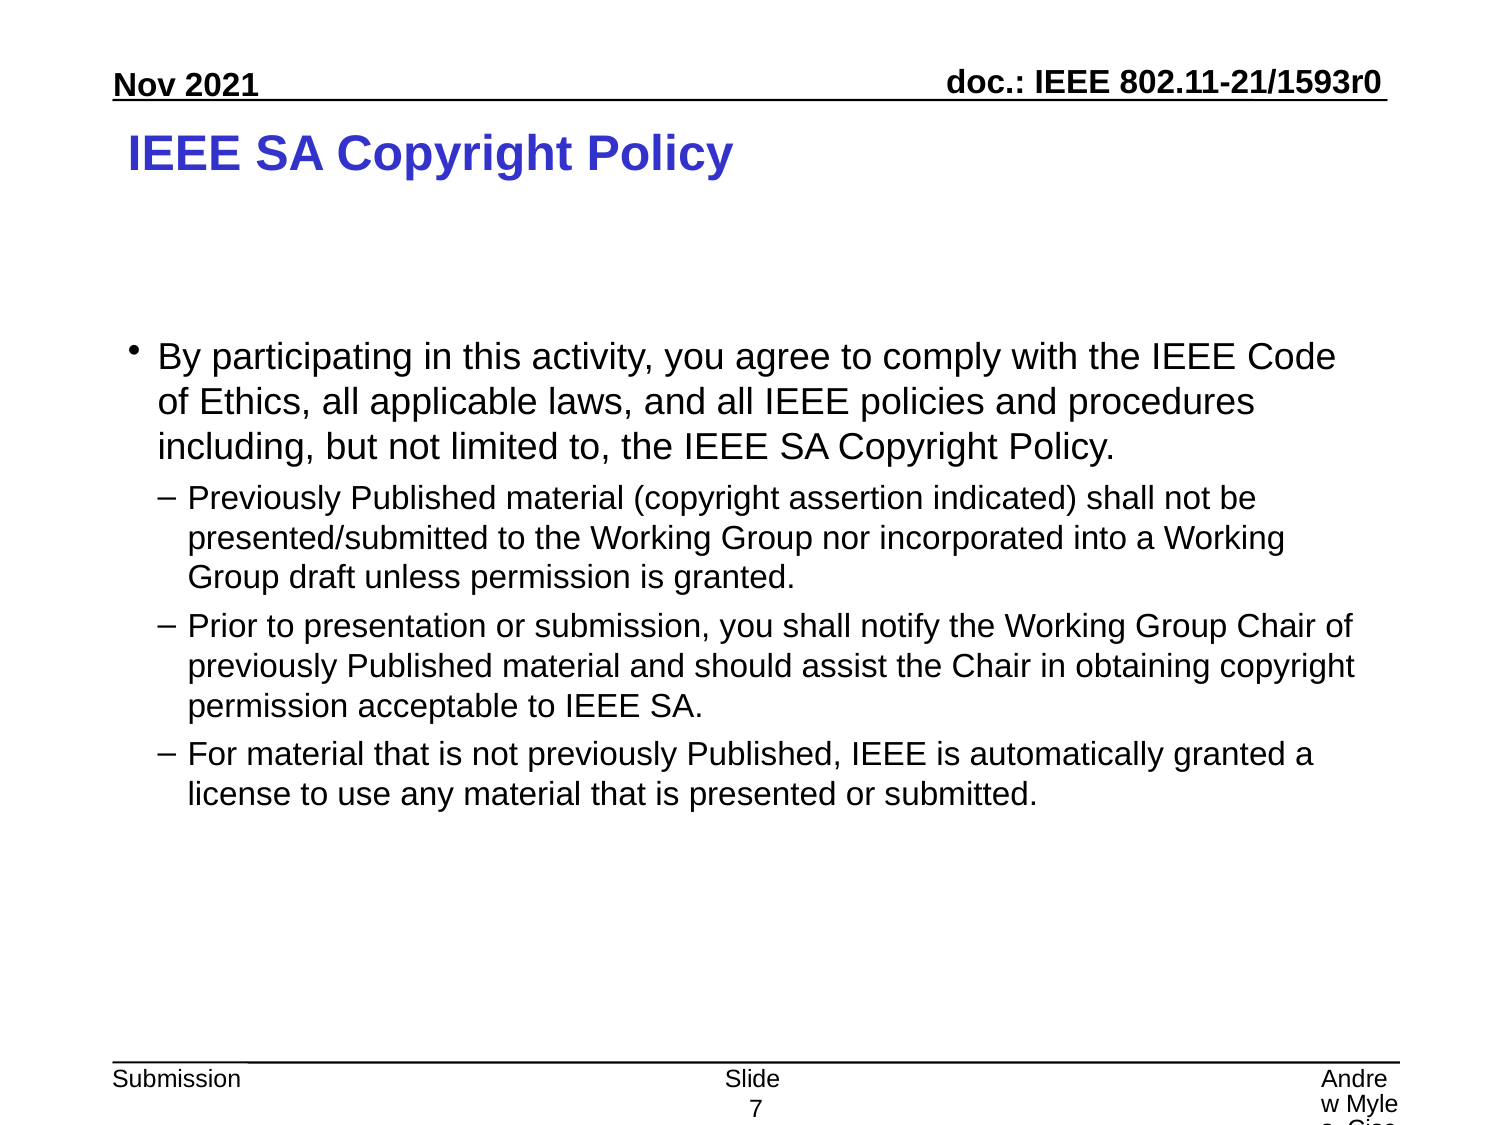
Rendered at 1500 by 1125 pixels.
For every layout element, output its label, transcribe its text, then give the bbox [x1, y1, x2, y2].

list By participating in this activity, you agree to comply with the IEEE Code of Ethics, all applicable laws, and all IEEE policies and procedures including, but not limited to, the IEEE SA Copyright Policy. Previously Published material (copyright assertion indicated) shall not be presented/submitted to the Working Group nor incorporated into a Working Group draft unless permission is granted. Prior to presentation or submission, you shall notify the Working Group Chair of previously Published material and should assist the Chair in obtaining copyright permission acceptable to IEEE SA. For material that is not previously Published, IEEE is automatically granted a license to use any material that is presented or submitted. [112, 324, 1388, 1000]
title IEEE SA Copyright Policy [112, 112, 1388, 288]
footer Andrew Myles, Cisco [1320, 1061, 1402, 1093]
slide_number Slide 7 [717, 1061, 795, 1093]
